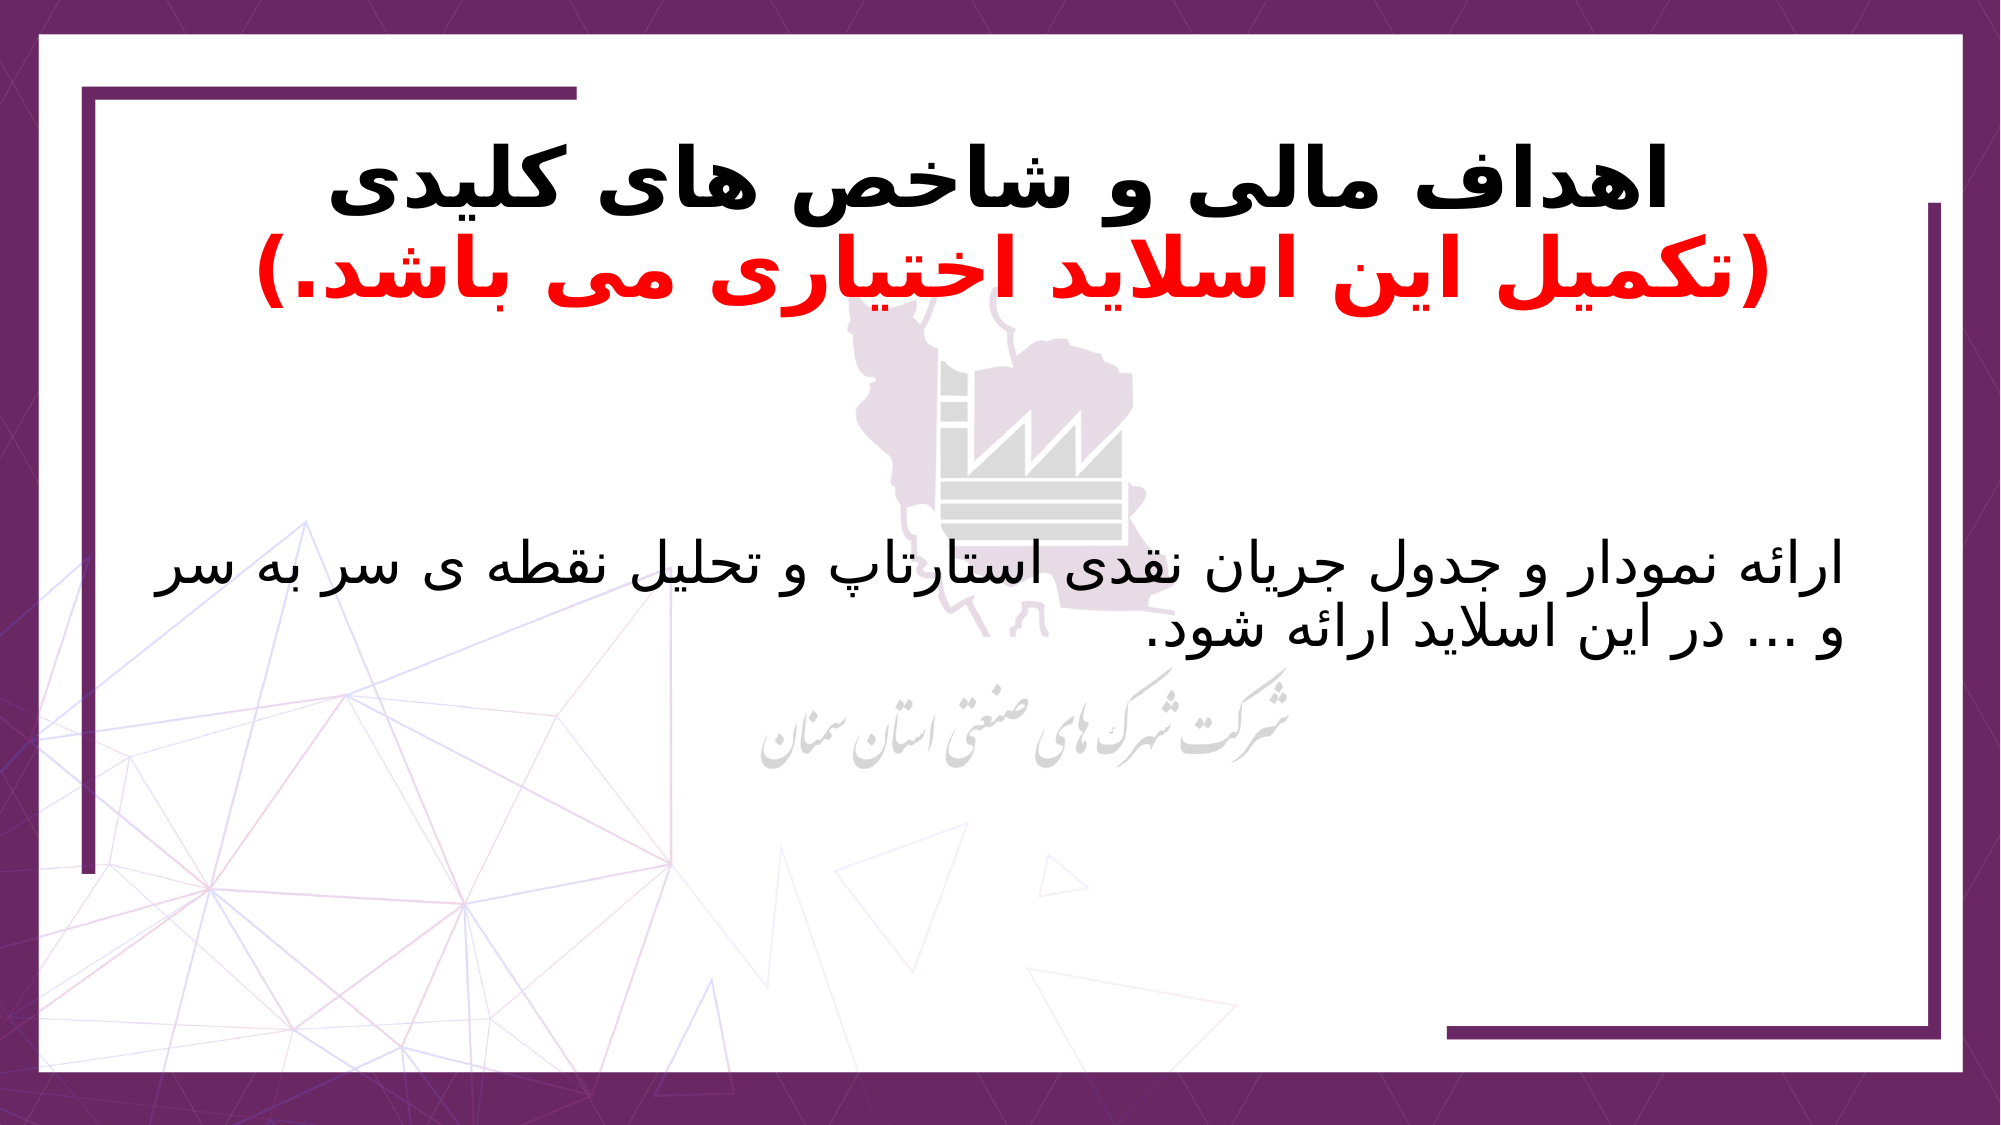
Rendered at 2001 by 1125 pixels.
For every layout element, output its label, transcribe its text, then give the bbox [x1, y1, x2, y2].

title ارائه نمودار و جدول جريان نقدی استارتاپ و تحليل نقطه ی سر به سر و ... در اين اسلايد ارائه شود. [137, 274, 1863, 964]
list اهداف مالی و شاخص های کليدی (تکميل اين اسلايد اختياری می باشد.) [137, 128, 1863, 250]
picture [0, 0, 2001, 1125]
